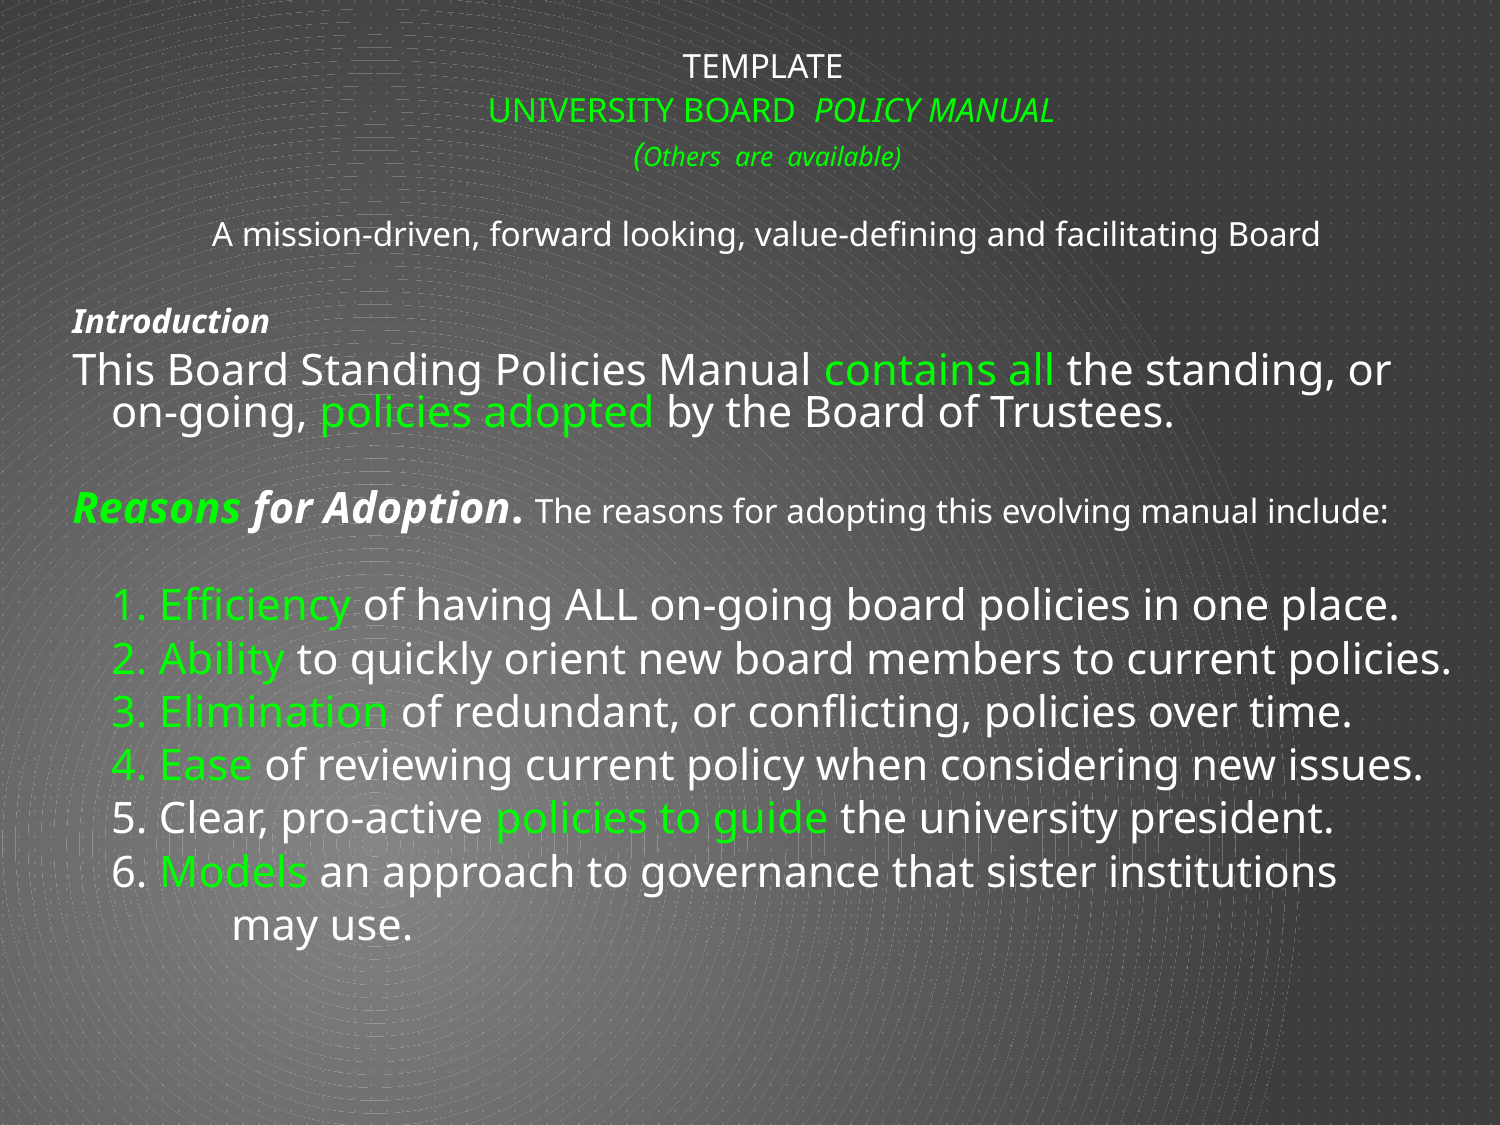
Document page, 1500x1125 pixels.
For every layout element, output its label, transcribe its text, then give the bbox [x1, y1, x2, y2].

list TEMPLATE UNIVERSITY BOARD POLICY MANUAL (Others are available) A mission-driven, forward looking, value-defining and facilitating Board Introduction This Board Standing Policies Manual contains all the standing, or on-going, policies adopted by the Board of Trustees. Reasons for Adoption. The reasons for adopting this evolving manual include: 1. Efficiency of having ALL on-going board policies in one place. 2. Ability to quickly orient new board members to current policies. 3. Elimination of redundant, or conflicting, policies over time. 4. Ease of reviewing current policy when considering new issues. 5. Clear, pro-active policies to guide the university president. 6. Models an approach to governance that sister institutions may use. [62, 45, 1463, 1075]
